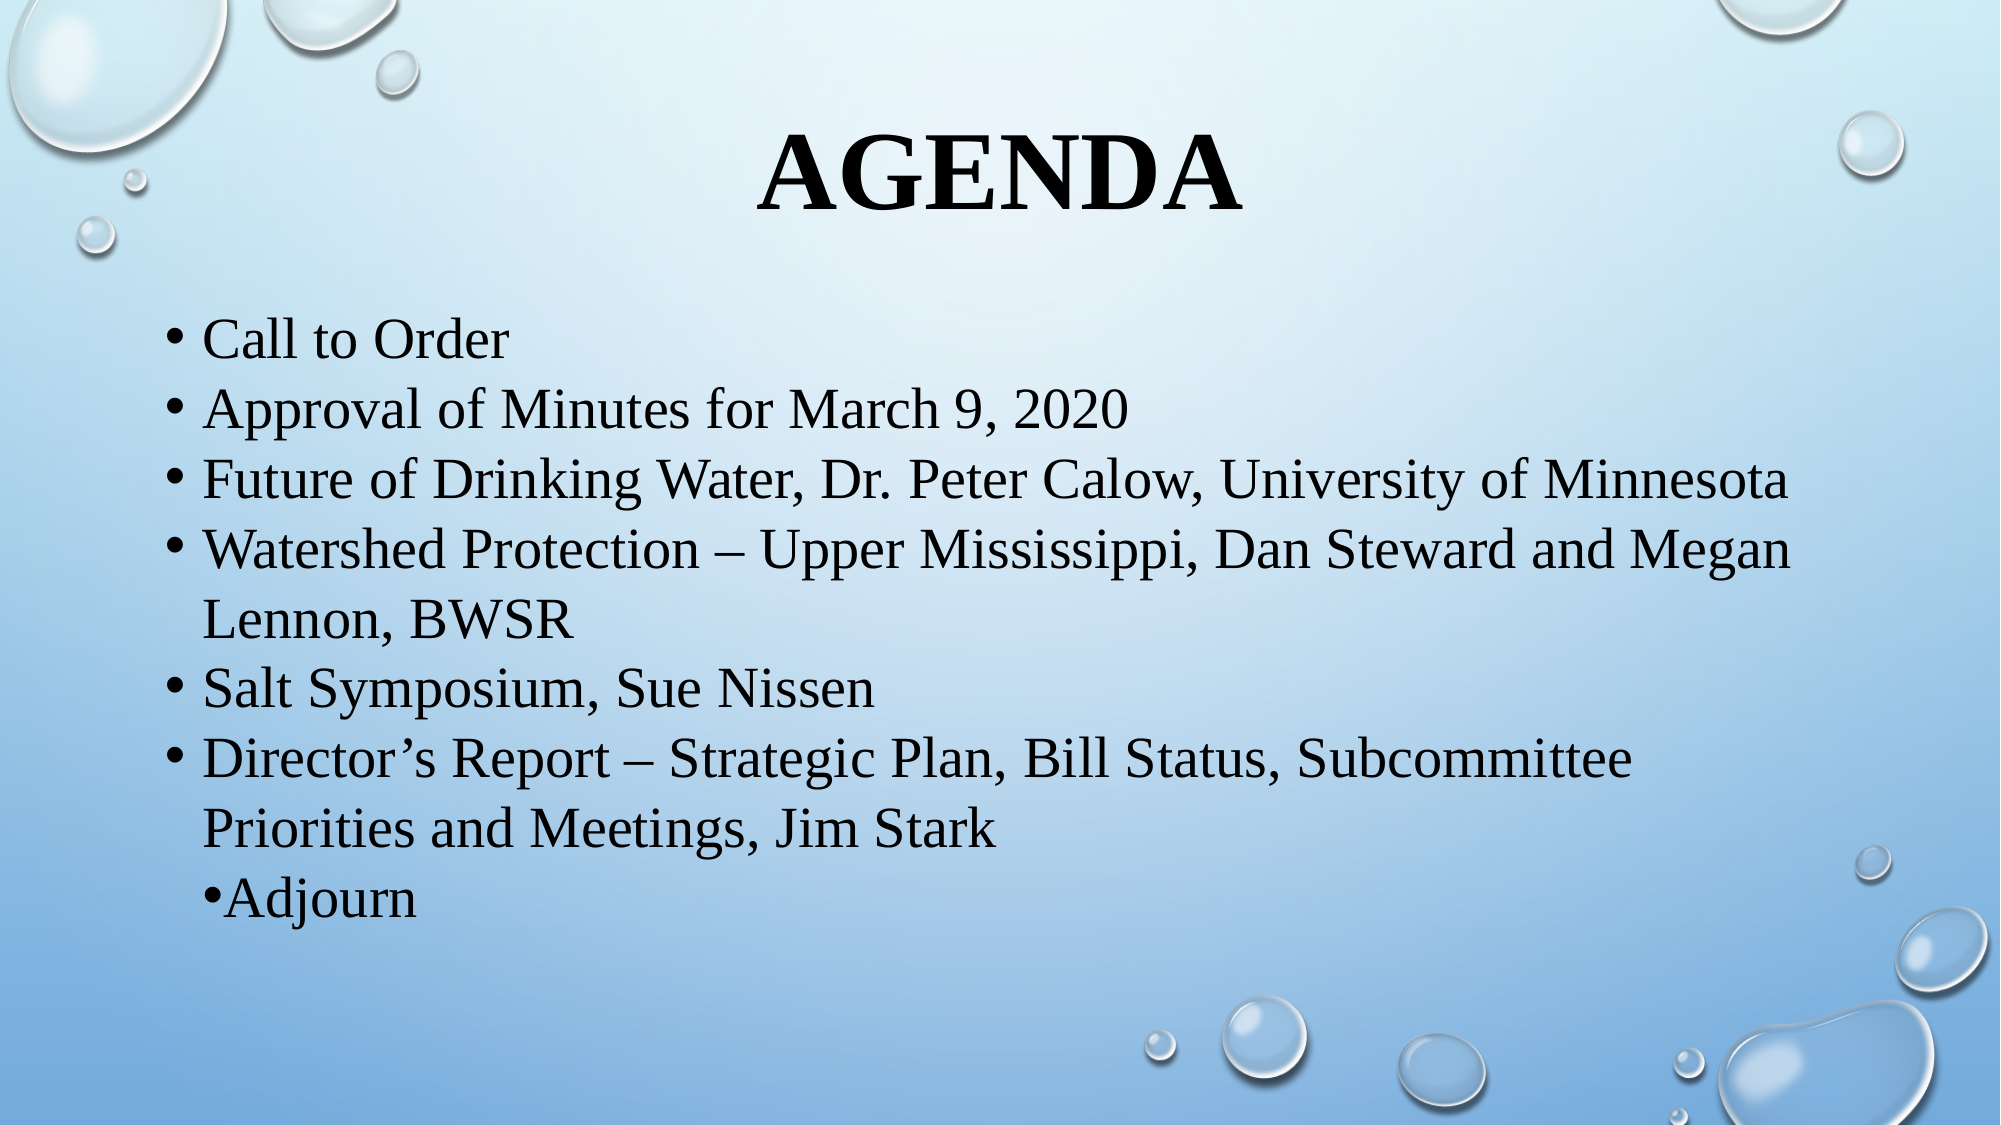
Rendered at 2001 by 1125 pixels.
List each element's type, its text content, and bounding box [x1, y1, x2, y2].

title Agenda [149, 101, 1851, 246]
list Call to Order Approval of Minutes for March 9, 2020 Future of Drinking Water, Dr. Peter Calow, University of Minnesota Watershed Protection – Upper Mississippi, Dan Steward and Megan Lennon, BWSR Salt Symposium, Sue Nissen Director’s Report – Strategic Plan, Bill Status, Subcommittee Priorities and Meetings, Jim Stark Adjourn [149, 292, 1850, 1062]
picture [0, 0, 2000, 1125]
